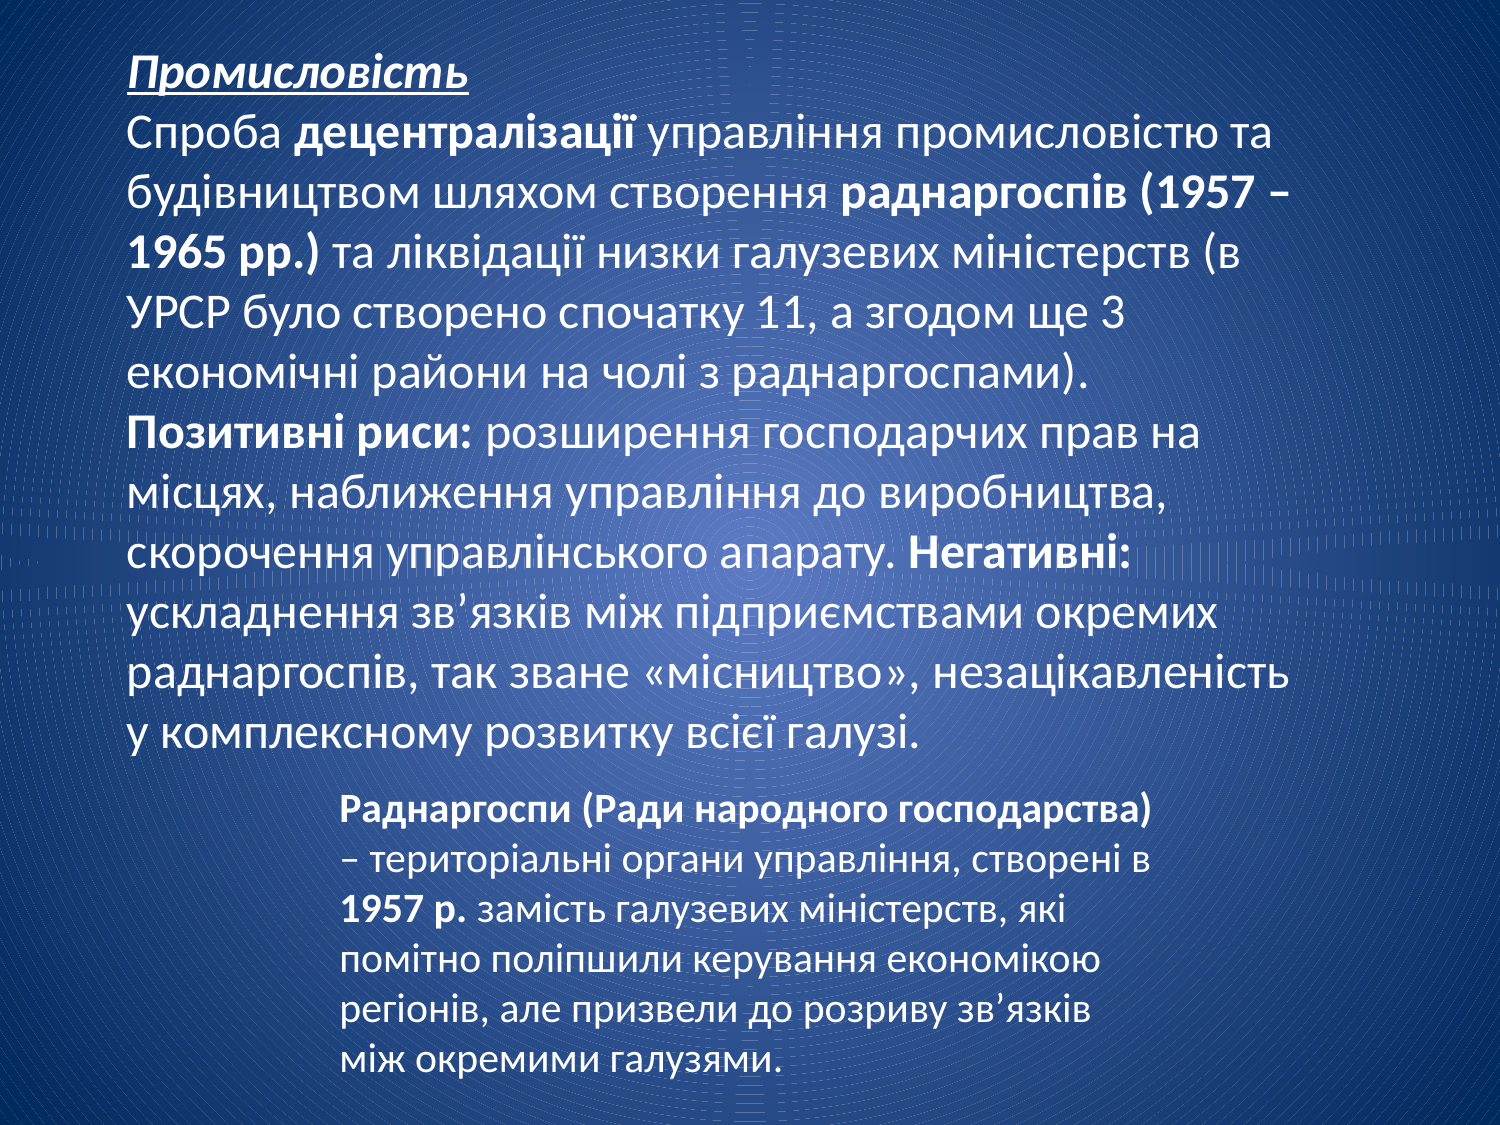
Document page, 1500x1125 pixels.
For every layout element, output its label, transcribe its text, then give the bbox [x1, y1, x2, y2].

text_box Раднаргоспи (Ради народного господарства) – територіальні органи управління, створені в 1957 р. замість галузевих міністерств, які помітно поліпшили керування економікою регіонів, але призвели до розриву зв’язків між окремими галузями. [324, 773, 1176, 1088]
text_box Промисловість Спроба децентралізації управління промисловістю та будівництвом шляхом створення раднаргоспів (1957 – 1965 рр.) та ліквідації низки галузевих міністерств (в УРСР було створено спочатку 11, а згодом ще 3 економічні райони на чолі з раднаргоспами). Позитивні риси: розширення господарчих прав на місцях, наближення управління до виробництва, скорочення управлінського апарату. Негативні: ускладнення зв’язків між підприємствами окремих раднаргоспів, так зване «місництво», незацікавленість у комплексному розвитку всієї галузі. [112, 30, 1317, 766]
